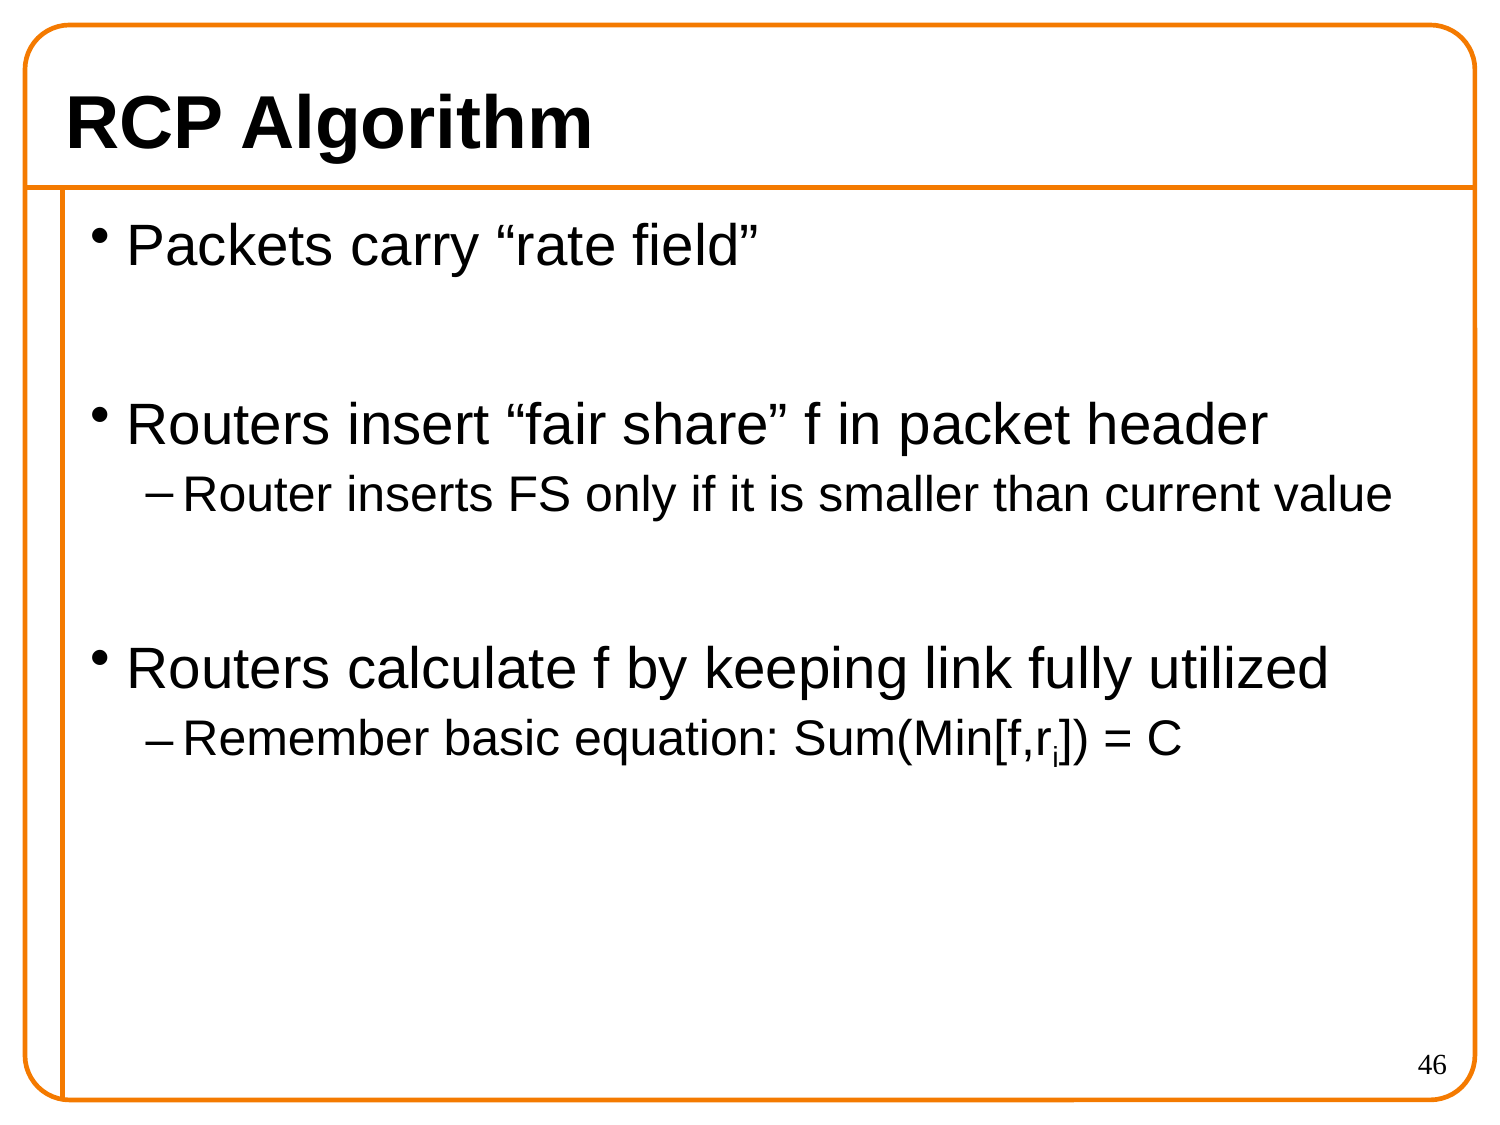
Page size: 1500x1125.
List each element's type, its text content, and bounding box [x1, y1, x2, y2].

slide_number 46 [1312, 1037, 1463, 1101]
title RCP Algorithm [50, 62, 1500, 175]
list Packets carry “rate field” Routers insert “fair share” f in packet header Router inserts FS only if it is smaller than current value Routers calculate f by keeping link fully utilized Remember basic equation: Sum(Min[f,ri]) = C [75, 200, 1463, 1100]
